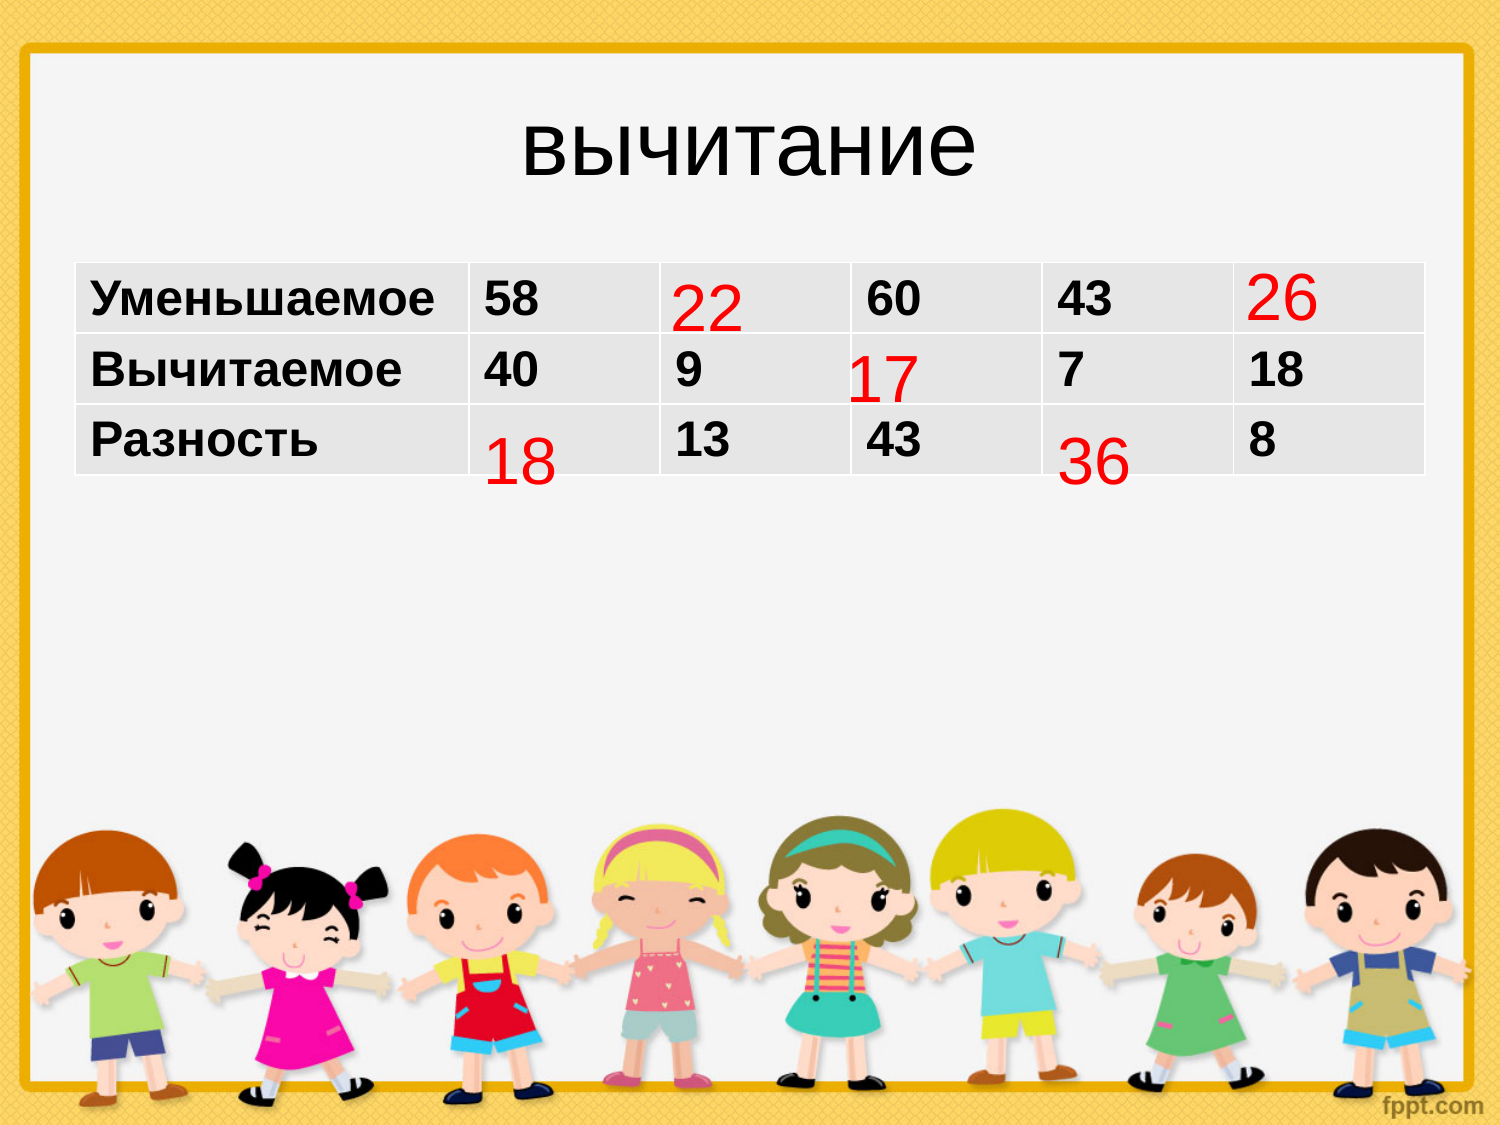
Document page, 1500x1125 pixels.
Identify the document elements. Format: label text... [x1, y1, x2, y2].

table_header 58 [470, 263, 656, 332]
table_header [1395, 263, 1424, 332]
table_cell [1043, 405, 1233, 474]
picture [0, 0, 1500, 1125]
table_header Уменьшаемое [76, 263, 468, 332]
table_cell 40 [470, 334, 659, 403]
table_cell 9 [661, 334, 831, 403]
table_cell Разность [76, 405, 468, 474]
text_box 26 [1230, 246, 1395, 341]
text_box 18 [468, 410, 598, 505]
text_box 36 [1042, 410, 1161, 505]
table_cell Вычитаемое [76, 334, 468, 403]
table_cell 43 [852, 405, 1041, 474]
title вычитание [74, 44, 1426, 233]
table_header [774, 263, 850, 332]
text_box 17 [831, 328, 950, 423]
table_cell 7 [1043, 334, 1233, 403]
table_cell [470, 405, 659, 474]
table_header 43 [1043, 263, 1230, 332]
table_cell [950, 334, 1041, 403]
table_header 60 [852, 263, 1041, 332]
text_box 22 [656, 257, 774, 353]
table_cell 13 [661, 405, 850, 474]
table_cell 18 [1234, 334, 1424, 403]
table_cell 8 [1234, 405, 1424, 474]
